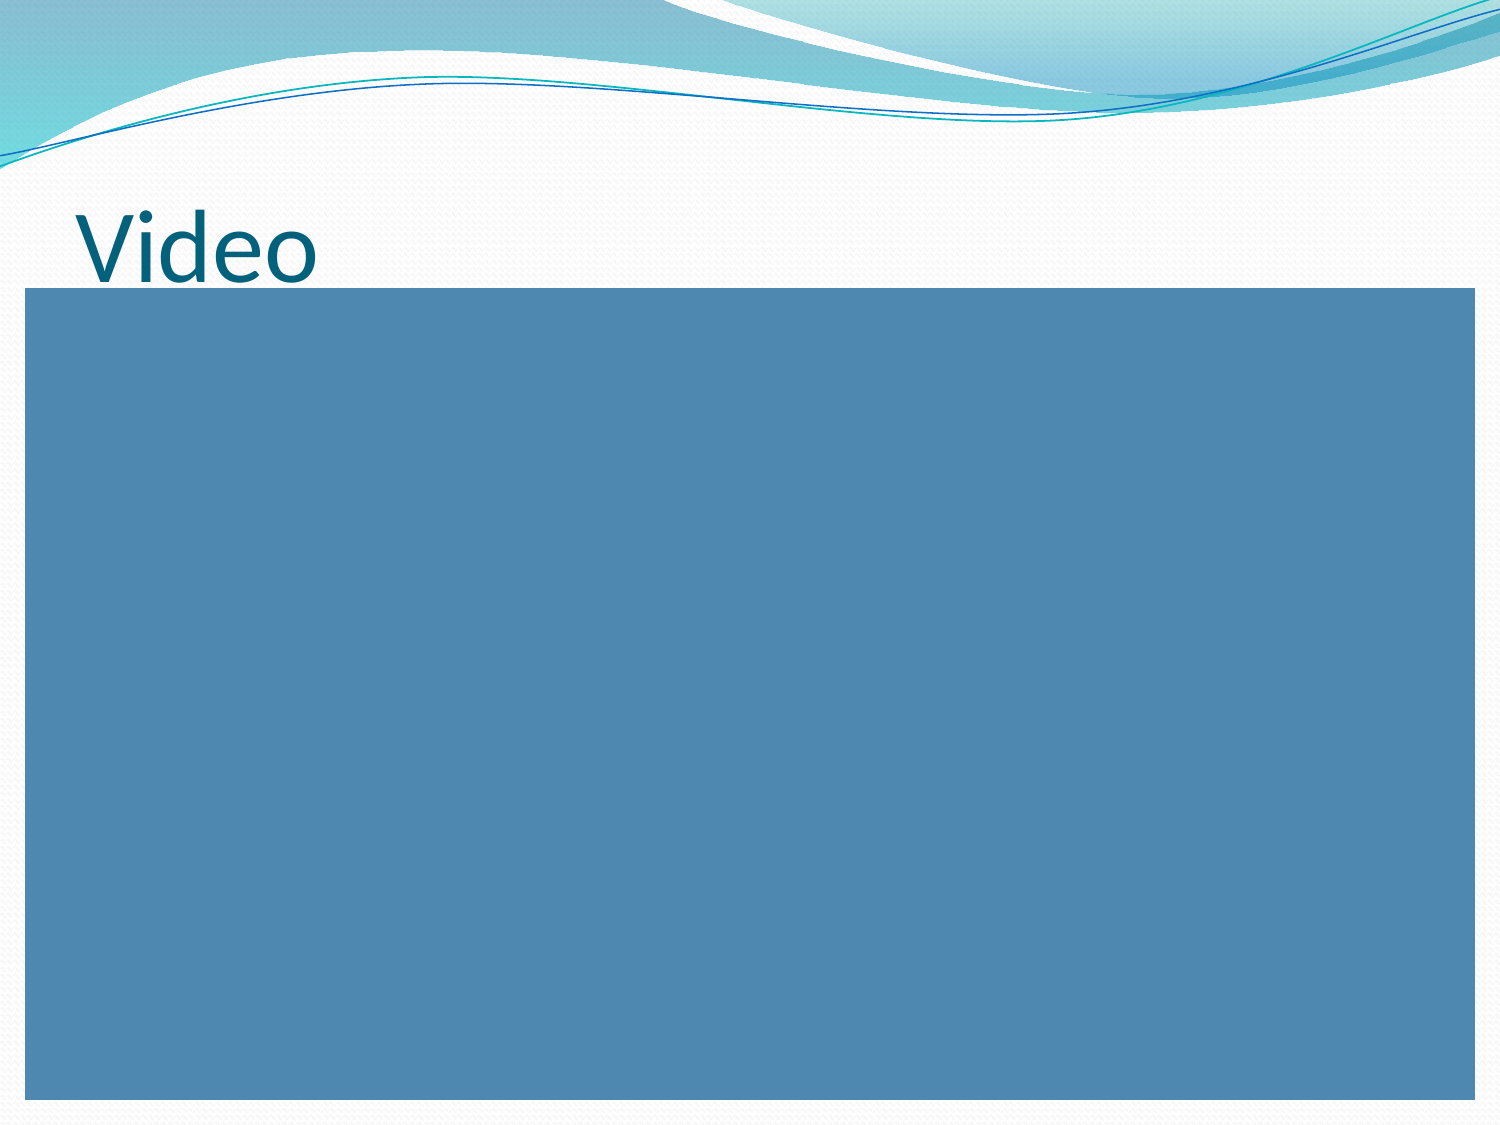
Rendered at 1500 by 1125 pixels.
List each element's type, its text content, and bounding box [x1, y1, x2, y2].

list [24, 287, 1476, 1101]
title Video [75, 115, 1425, 287]
